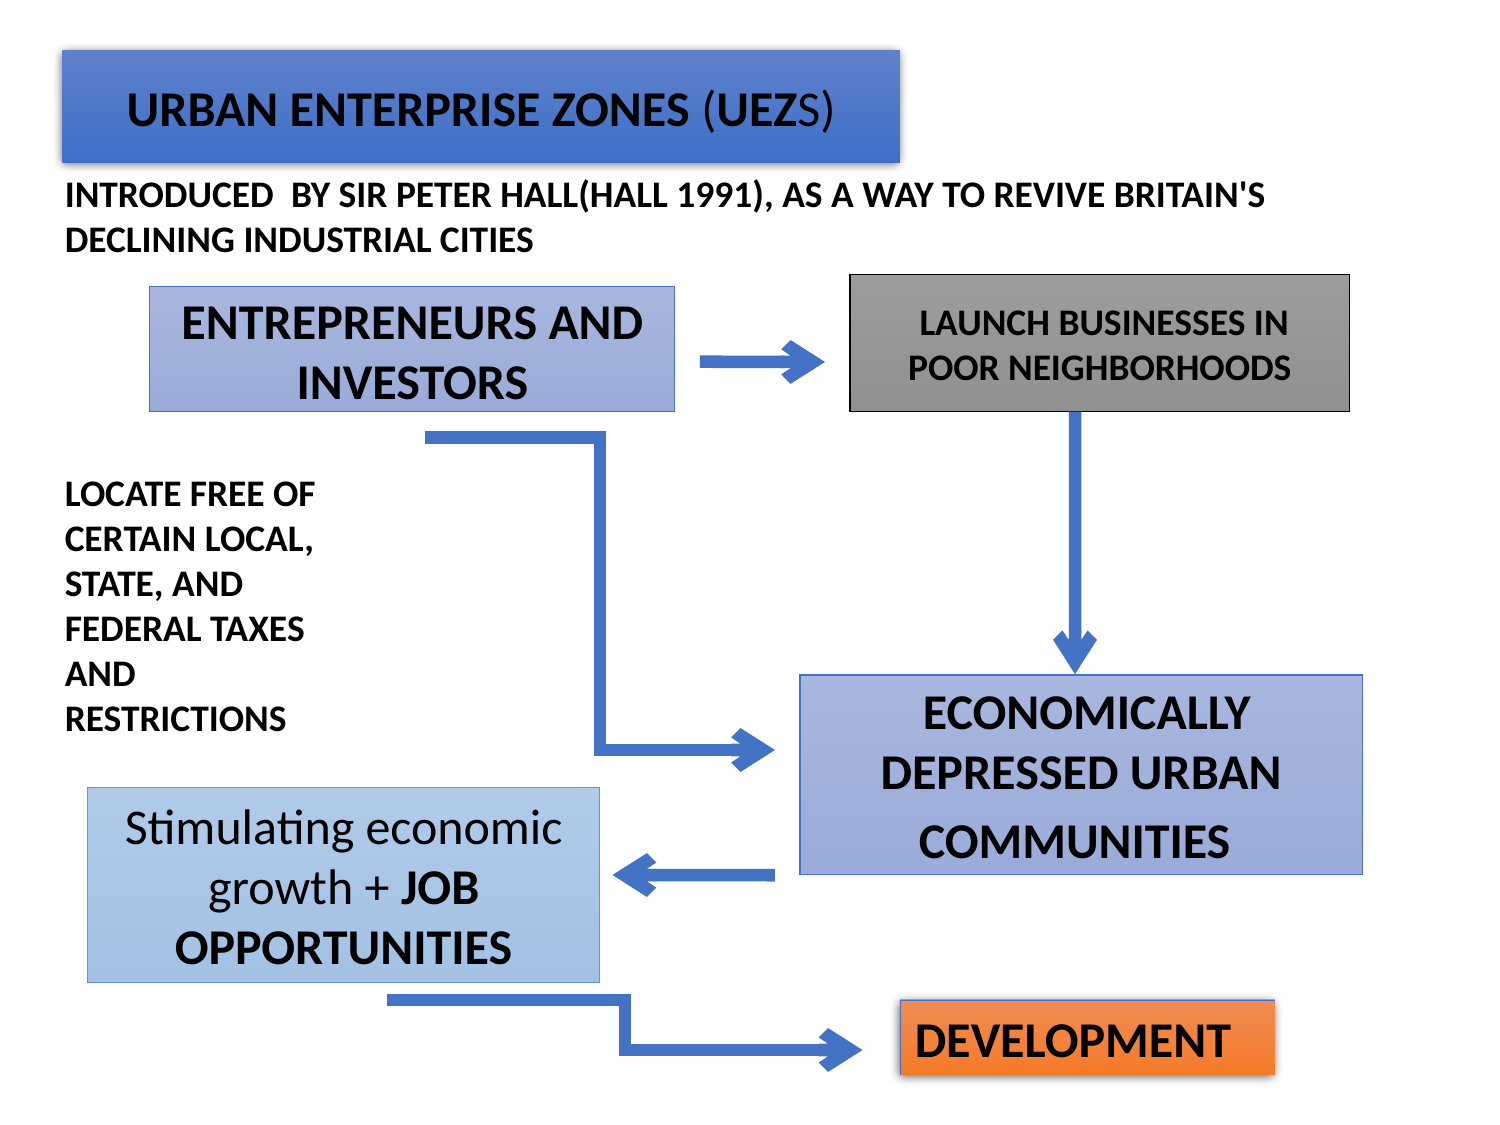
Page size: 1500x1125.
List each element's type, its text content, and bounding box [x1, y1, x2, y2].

text_box DEVELOPMENT [899, 999, 1275, 1075]
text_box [424, 437, 776, 750]
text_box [387, 999, 863, 1050]
text_box INTRODUCED BY SIR PETER HALL(HALL 1991), AS A WAY TO REVIVE BRITAIN'S DECLINING INDUSTRIAL CITIES [50, 162, 1425, 268]
text_box ECONOMICALLY DEPRESSED URBAN COMMUNITIES [799, 674, 1363, 875]
text_box ENTREPRENEURS AND INVESTORS [149, 286, 675, 412]
text_box URBAN ENTERPRISE ZONES (UEZS) [62, 50, 900, 162]
text_box Stimulating economic growth + JOB OPPORTUNITIES [87, 787, 600, 983]
text_box LAUNCH BUSINESSES IN POOR NEIGHBORHOODS [849, 274, 1350, 412]
text_box LOCATE FREE OF CERTAIN LOCAL, STATE, AND FEDERAL TAXES AND RESTRICTIONS [50, 461, 375, 747]
